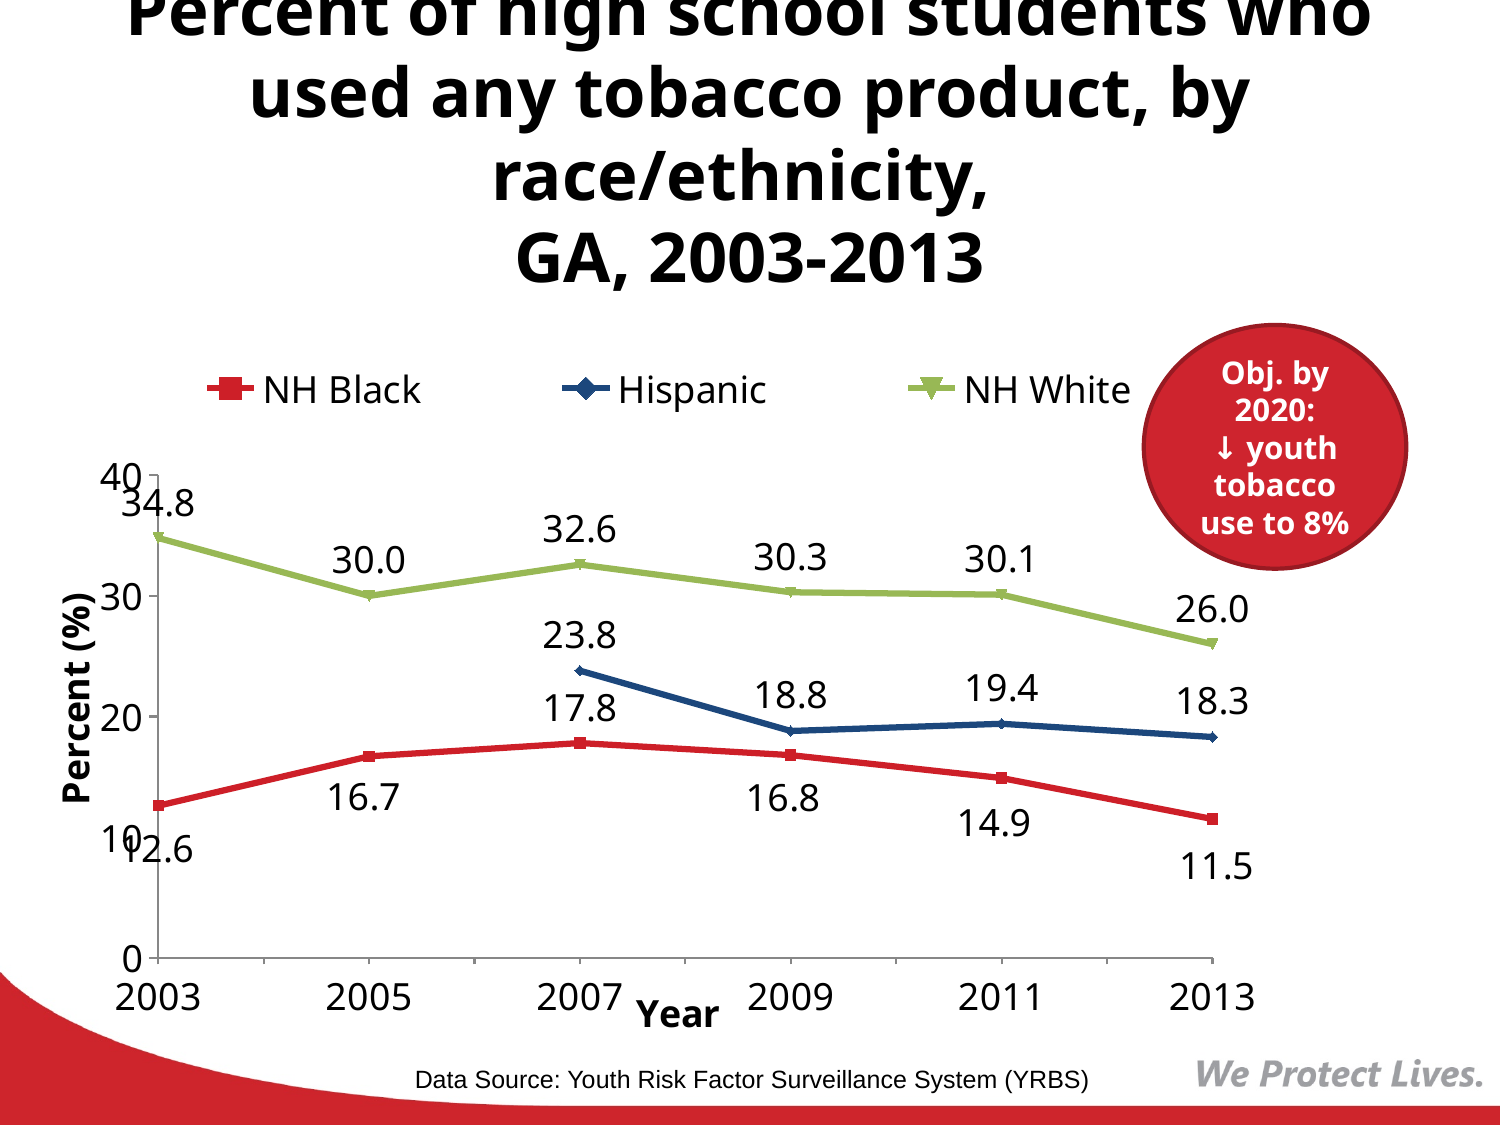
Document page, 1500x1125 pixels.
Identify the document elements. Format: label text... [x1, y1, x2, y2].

text_box Data Source: Youth Risk Factor Surveillance System (YRBS) [399, 1057, 1125, 1101]
title Percent of high school students who used any tobacco product, by race/ethnicity, GA, 2003-2013 [24, 24, 1475, 238]
picture [0, 0, 1500, 1125]
text_box Obj. by 2020: ↓ youth tobacco use to 8% [1317, 329, 1409, 565]
chart [36, 306, 1307, 1051]
